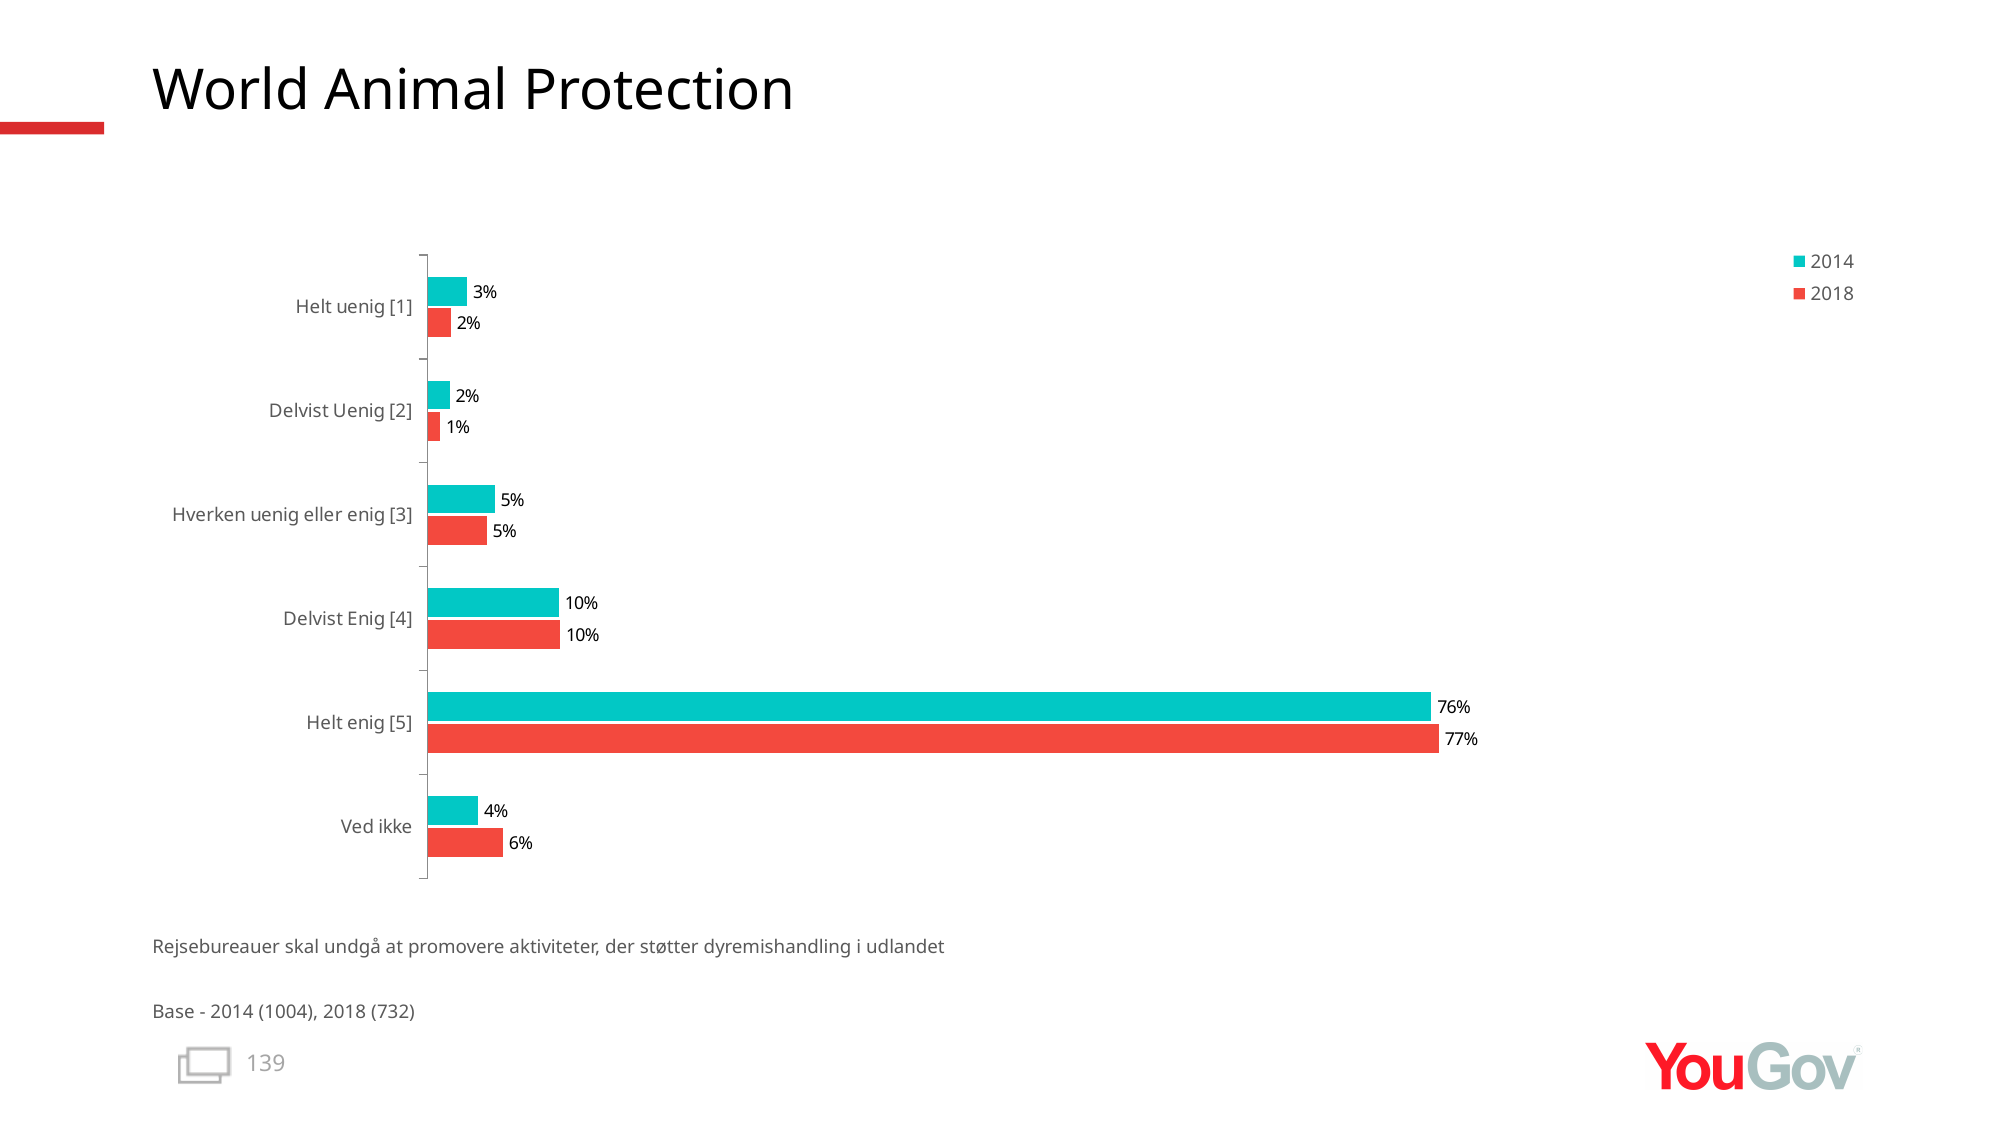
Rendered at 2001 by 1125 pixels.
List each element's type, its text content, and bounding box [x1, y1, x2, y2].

chart [137, 242, 1863, 892]
title World Animal Protection [137, 53, 1863, 130]
picture [1645, 1042, 1863, 1090]
text_box Rejsebureauer skal undgå at promovere aktiviteter, der støtter dyremishandling i udlandet [137, 927, 1863, 992]
picture [178, 1046, 232, 1086]
text_box Base - 2014 (1004), 2018 (732) [137, 992, 1863, 1034]
